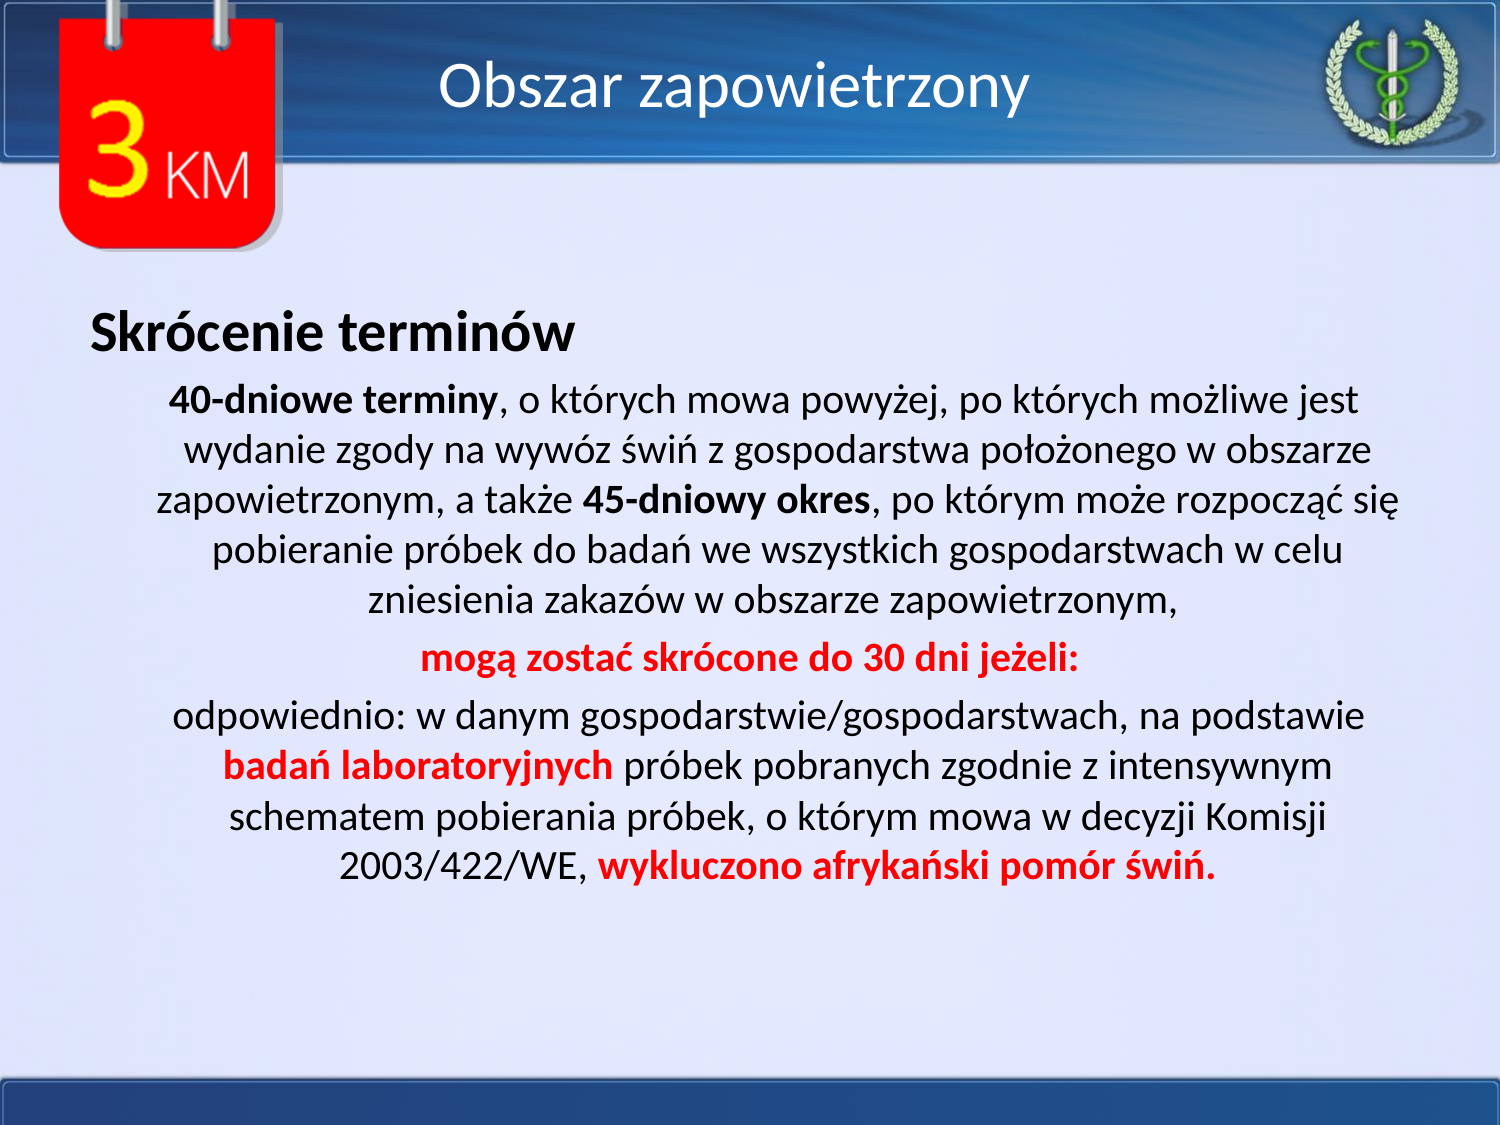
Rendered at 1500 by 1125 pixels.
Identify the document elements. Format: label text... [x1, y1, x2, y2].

list Skrócenie terminów 40-dniowe terminy, o których mowa powyżej, po których możliwe jest wydanie zgody na wywóz świń z gospodarstwa położonego w obszarze zapowietrzonym, a także 45-dniowy okres, po którym może rozpocząć się pobieranie próbek do badań we wszystkich gospodarstwach w celu zniesienia zakazów w obszarze zapowietrzonym, mogą zostać skrócone do 30 dni jeżeli: odpowiednio: w danym gospodarstwie/gospodarstwach, na podstawie badań laboratoryjnych próbek pobranych zgodnie z intensywnym schematem pobierania próbek, o którym mowa w decyzji Komisji 2003/422/WE, wykluczono afrykański pomór świń. [74, 153, 1426, 1006]
picture [0, 0, 1500, 1125]
title Obszar zapowietrzony [285, 0, 1426, 153]
